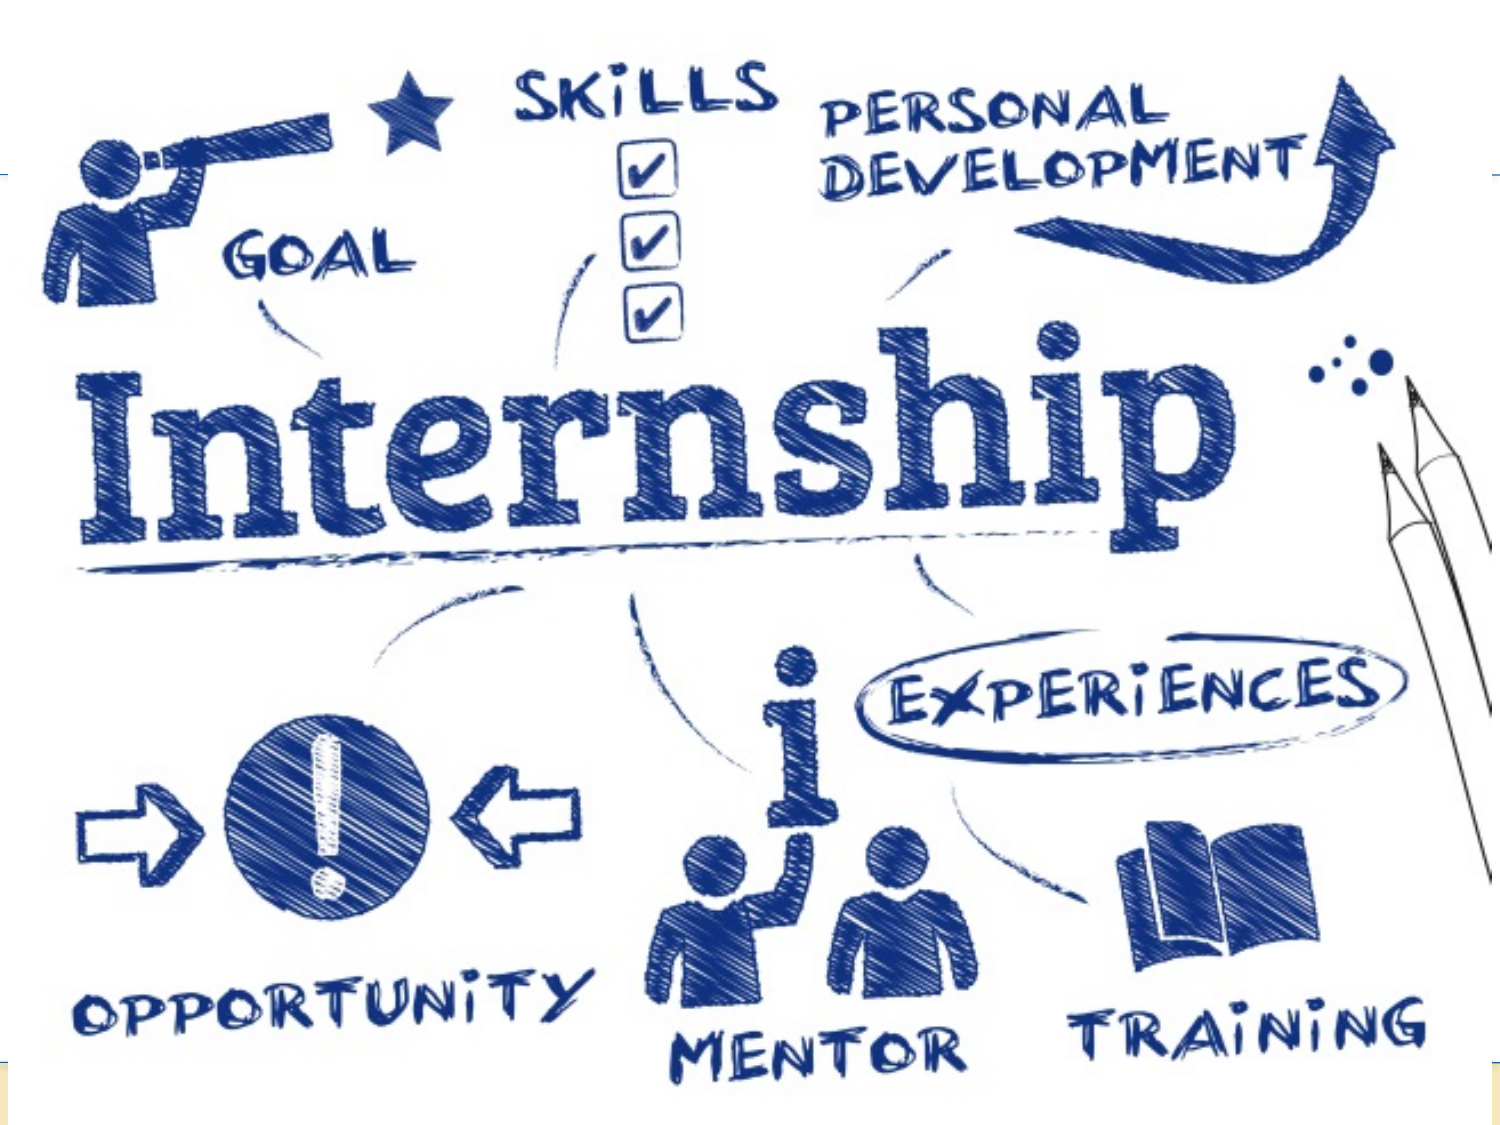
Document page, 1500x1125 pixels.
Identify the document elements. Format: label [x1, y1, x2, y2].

list [0, 0, 1500, 1125]
